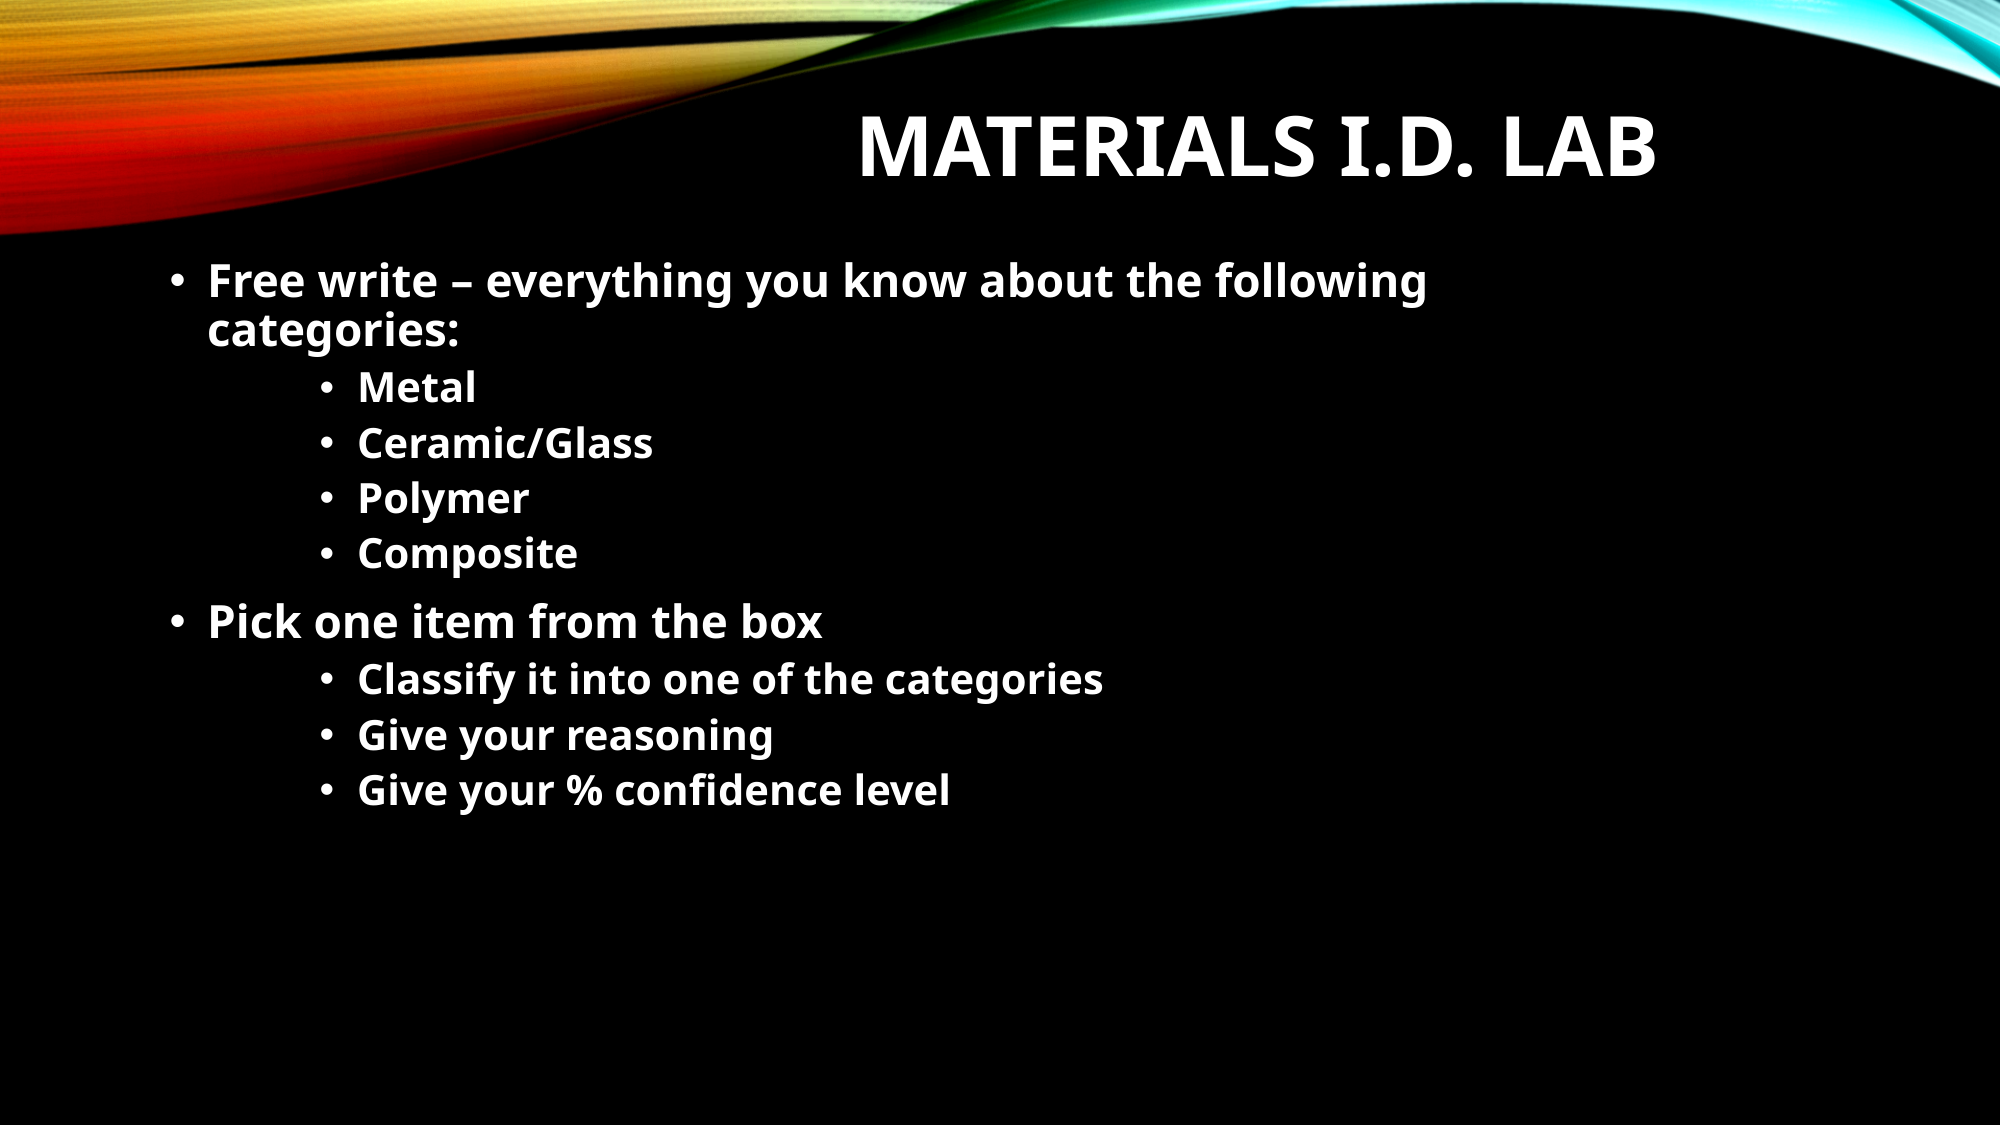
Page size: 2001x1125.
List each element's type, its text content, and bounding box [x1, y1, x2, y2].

title Materials I.D. Lab [324, 62, 1675, 238]
picture [0, 0, 2000, 237]
list Free write – everything you know about the following categories: Metal Ceramic/Glass Polymer Composite Pick one item from the box Classify it into one of the categories Give your reasoning Give your % confidence level [154, 249, 1675, 1050]
